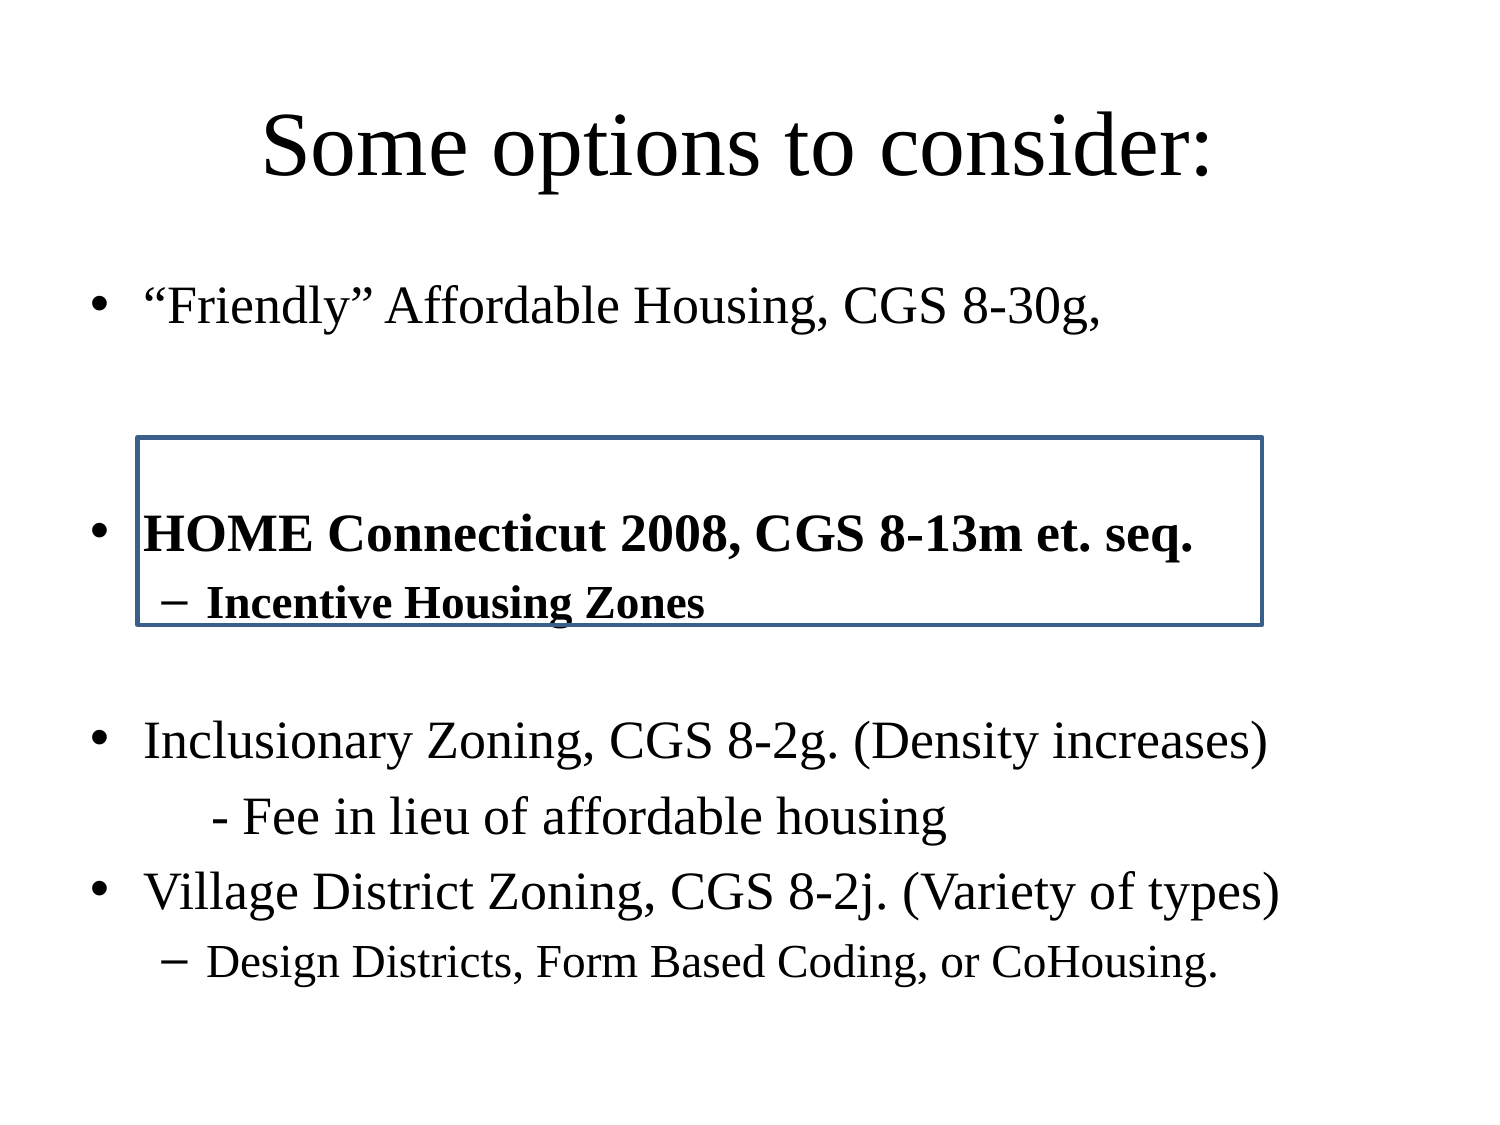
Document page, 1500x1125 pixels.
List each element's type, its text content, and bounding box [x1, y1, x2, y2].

title Some options to consider: [75, 45, 1425, 233]
list “Friendly” Affordable Housing, CGS 8-30g, HOME Connecticut 2008, CGS 8-13m et. seq. Incentive Housing Zones Inclusionary Zoning, CGS 8-2g. (Density increases) - Fee in lieu of affordable housing Village District Zoning, CGS 8-2j. (Variety of types) Design Districts, Form Based Coding, or CoHousing. [75, 262, 1425, 1005]
text_box [135, 435, 1264, 627]
